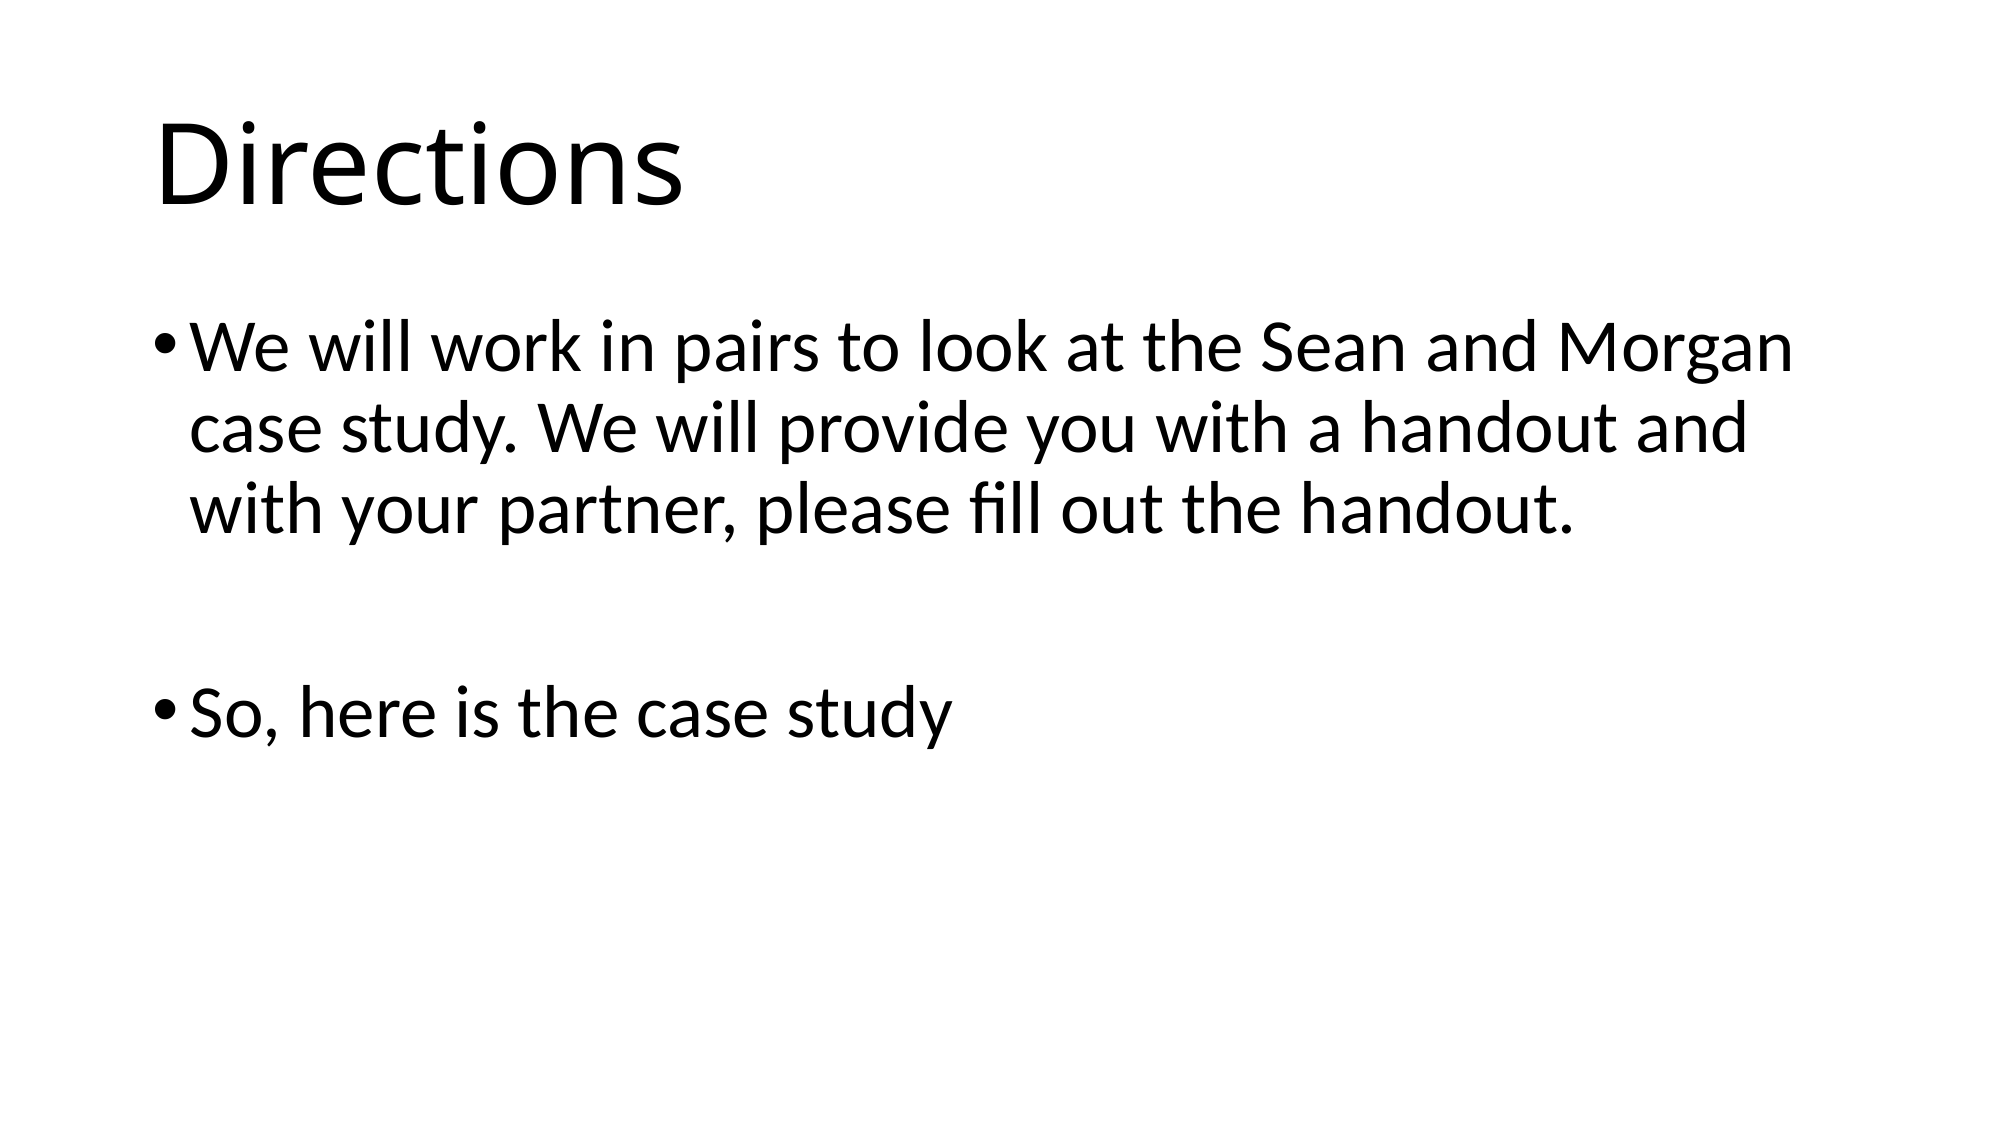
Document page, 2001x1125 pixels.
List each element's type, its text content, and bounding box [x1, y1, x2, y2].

title Directions [137, 59, 1863, 278]
list We will work in pairs to look at the Sean and Morgan case study. We will provide you with a handout and with your partner, please fill out the handout. So, here is the case study [137, 299, 1863, 1014]
